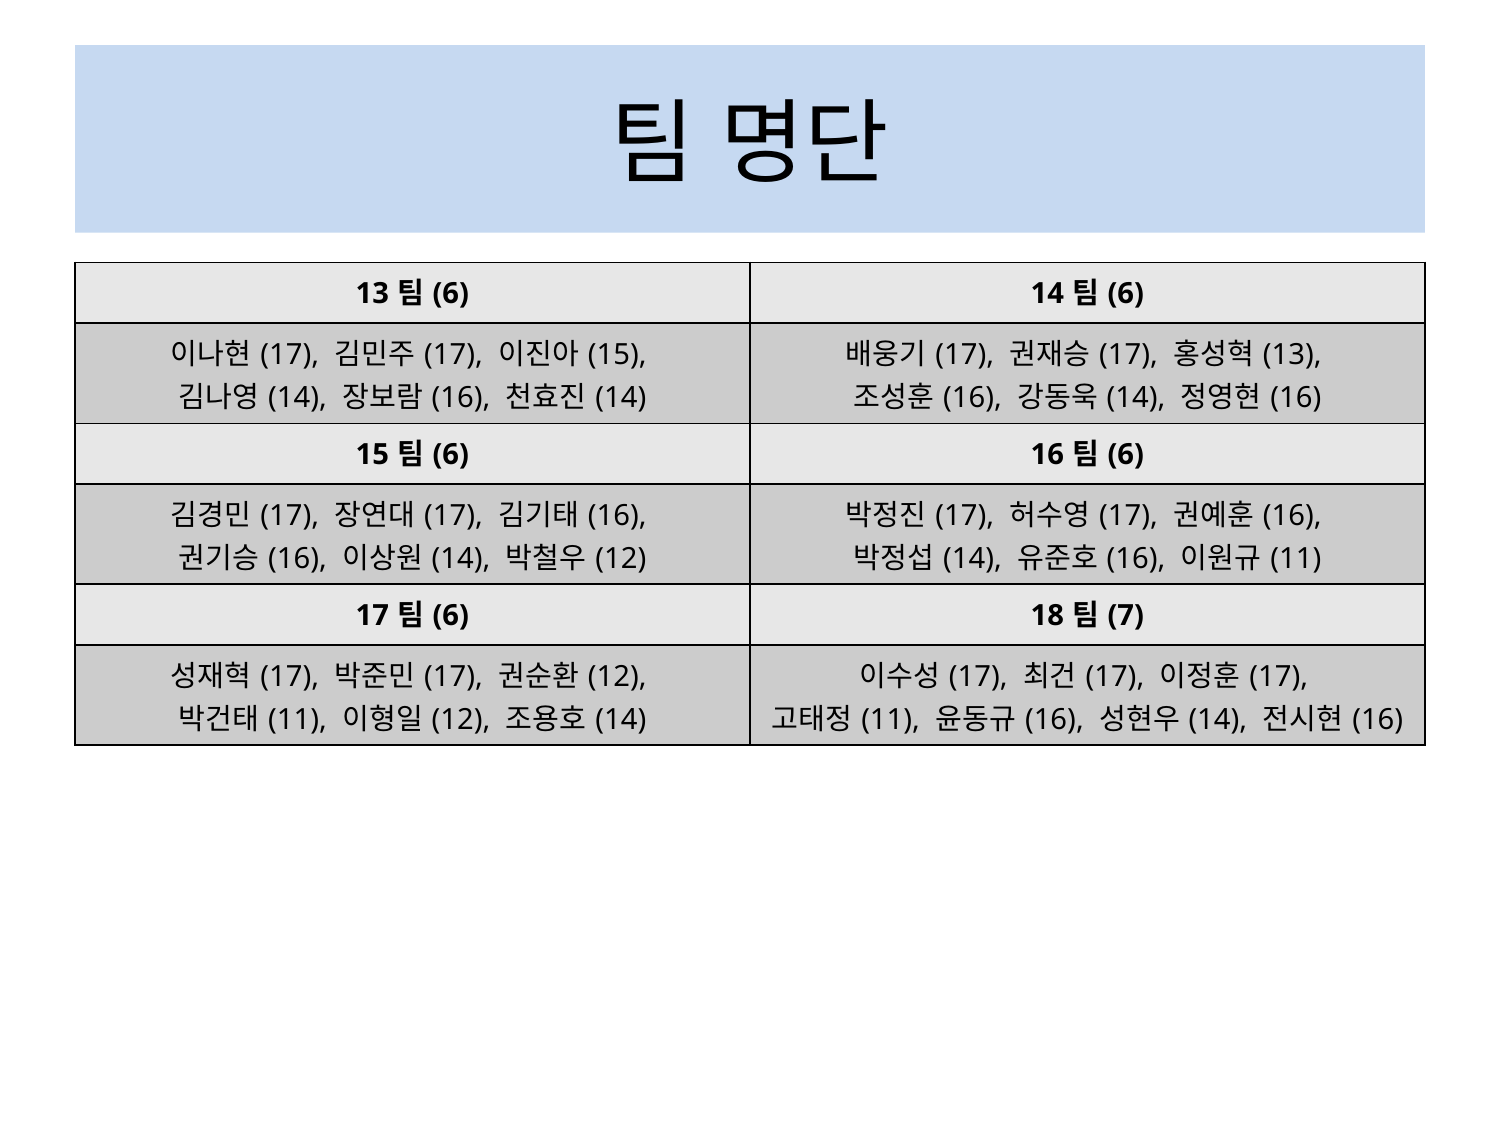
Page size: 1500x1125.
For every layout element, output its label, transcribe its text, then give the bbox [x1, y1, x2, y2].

table_cell 17팀(6) [76, 585, 749, 644]
table_cell 16팀(6) [751, 424, 1424, 483]
title 팀 명단 [75, 45, 1425, 233]
table_cell 18팀(7) [751, 585, 1424, 644]
table_cell 박정진(17), 허수영(17), 권예훈(16), 박정섭(14), 유준호(16), 이원규(11) [751, 485, 1424, 583]
table_cell 이수성(17), 최건(17), 이정훈(17), 고태정(11), 윤동규(16), 성현우(14), 전시현(16) [751, 646, 1424, 744]
table_cell 김경민(17), 장연대(17), 김기태(16), 권기승(16), 이상원(14), 박철우(12) [76, 485, 749, 583]
table_cell 배웅기(17), 권재승(17), 홍성혁(13), 조성훈(16), 강동욱(14), 정영현(16) [751, 324, 1424, 423]
table_cell 성재혁(17), 박준민(17), 권순환(12), 박건태(11), 이형일(12), 조용호(14) [76, 646, 749, 744]
table_cell 15팀(6) [76, 424, 749, 483]
table_header 14팀(6) [751, 263, 1424, 322]
table_header 13팀(6) [76, 263, 749, 322]
table_cell 이나현(17), 김민주(17), 이진아(15), 김나영(14), 장보람(16), 천효진(14) [76, 324, 749, 423]
